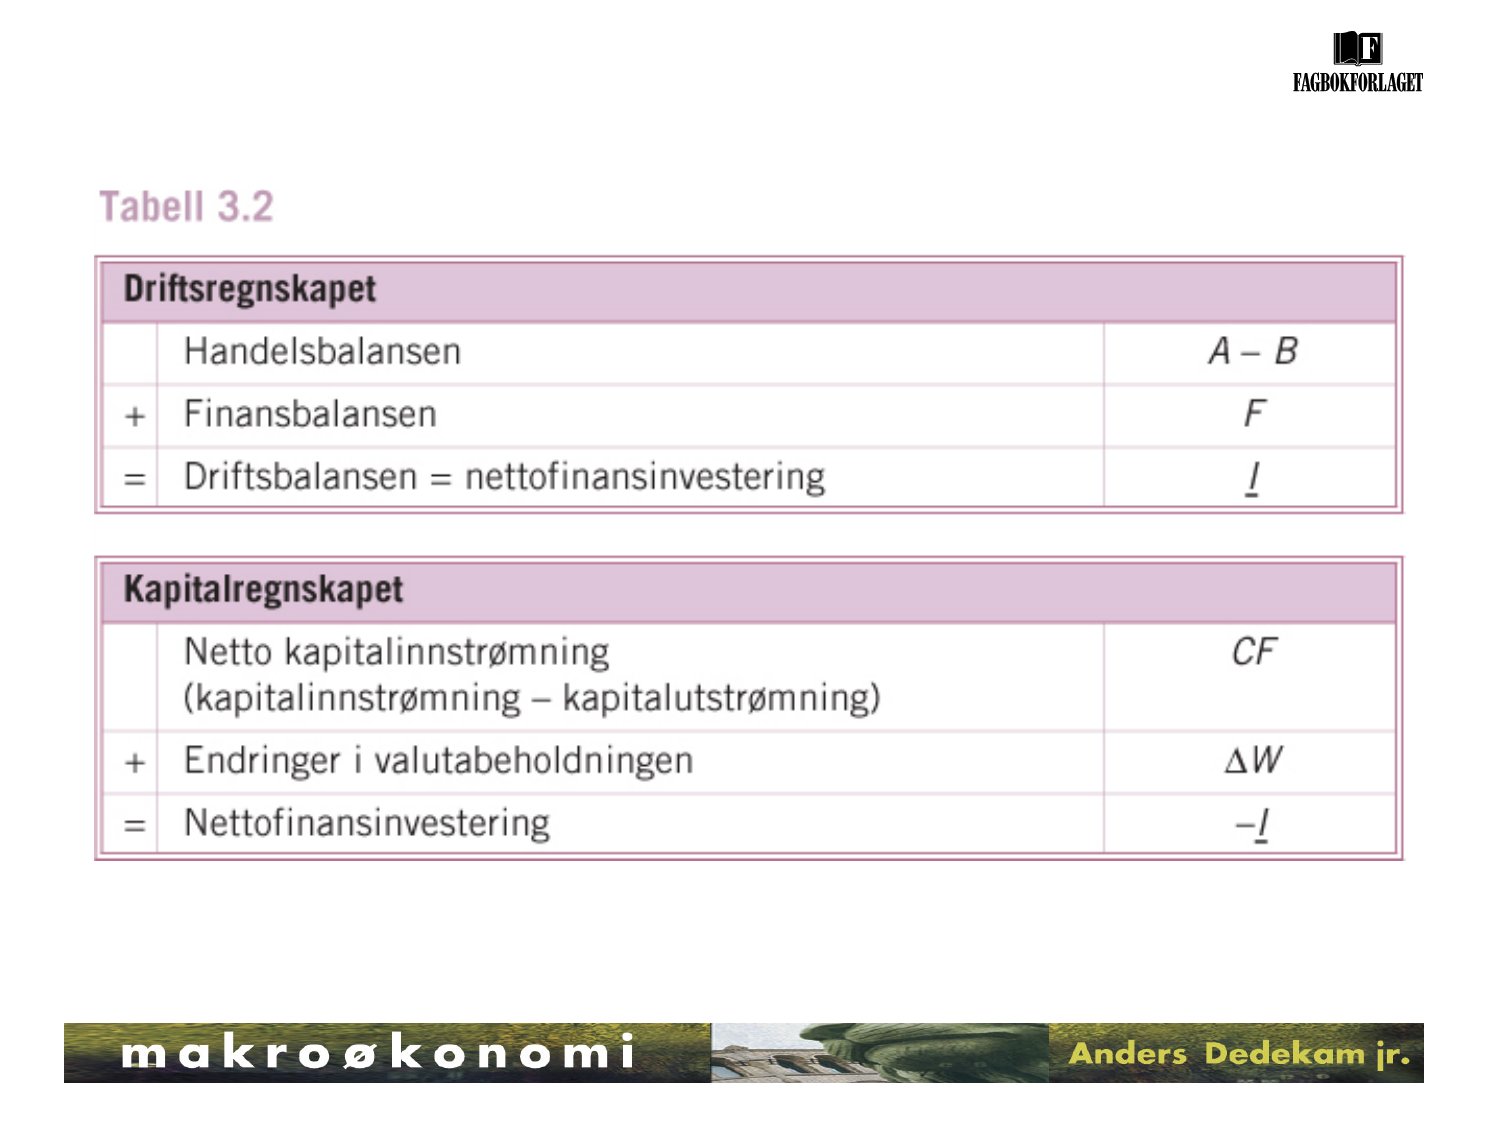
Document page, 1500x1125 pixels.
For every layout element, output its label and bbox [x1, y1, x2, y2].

list [94, 189, 1406, 861]
picture [64, 1023, 1424, 1083]
